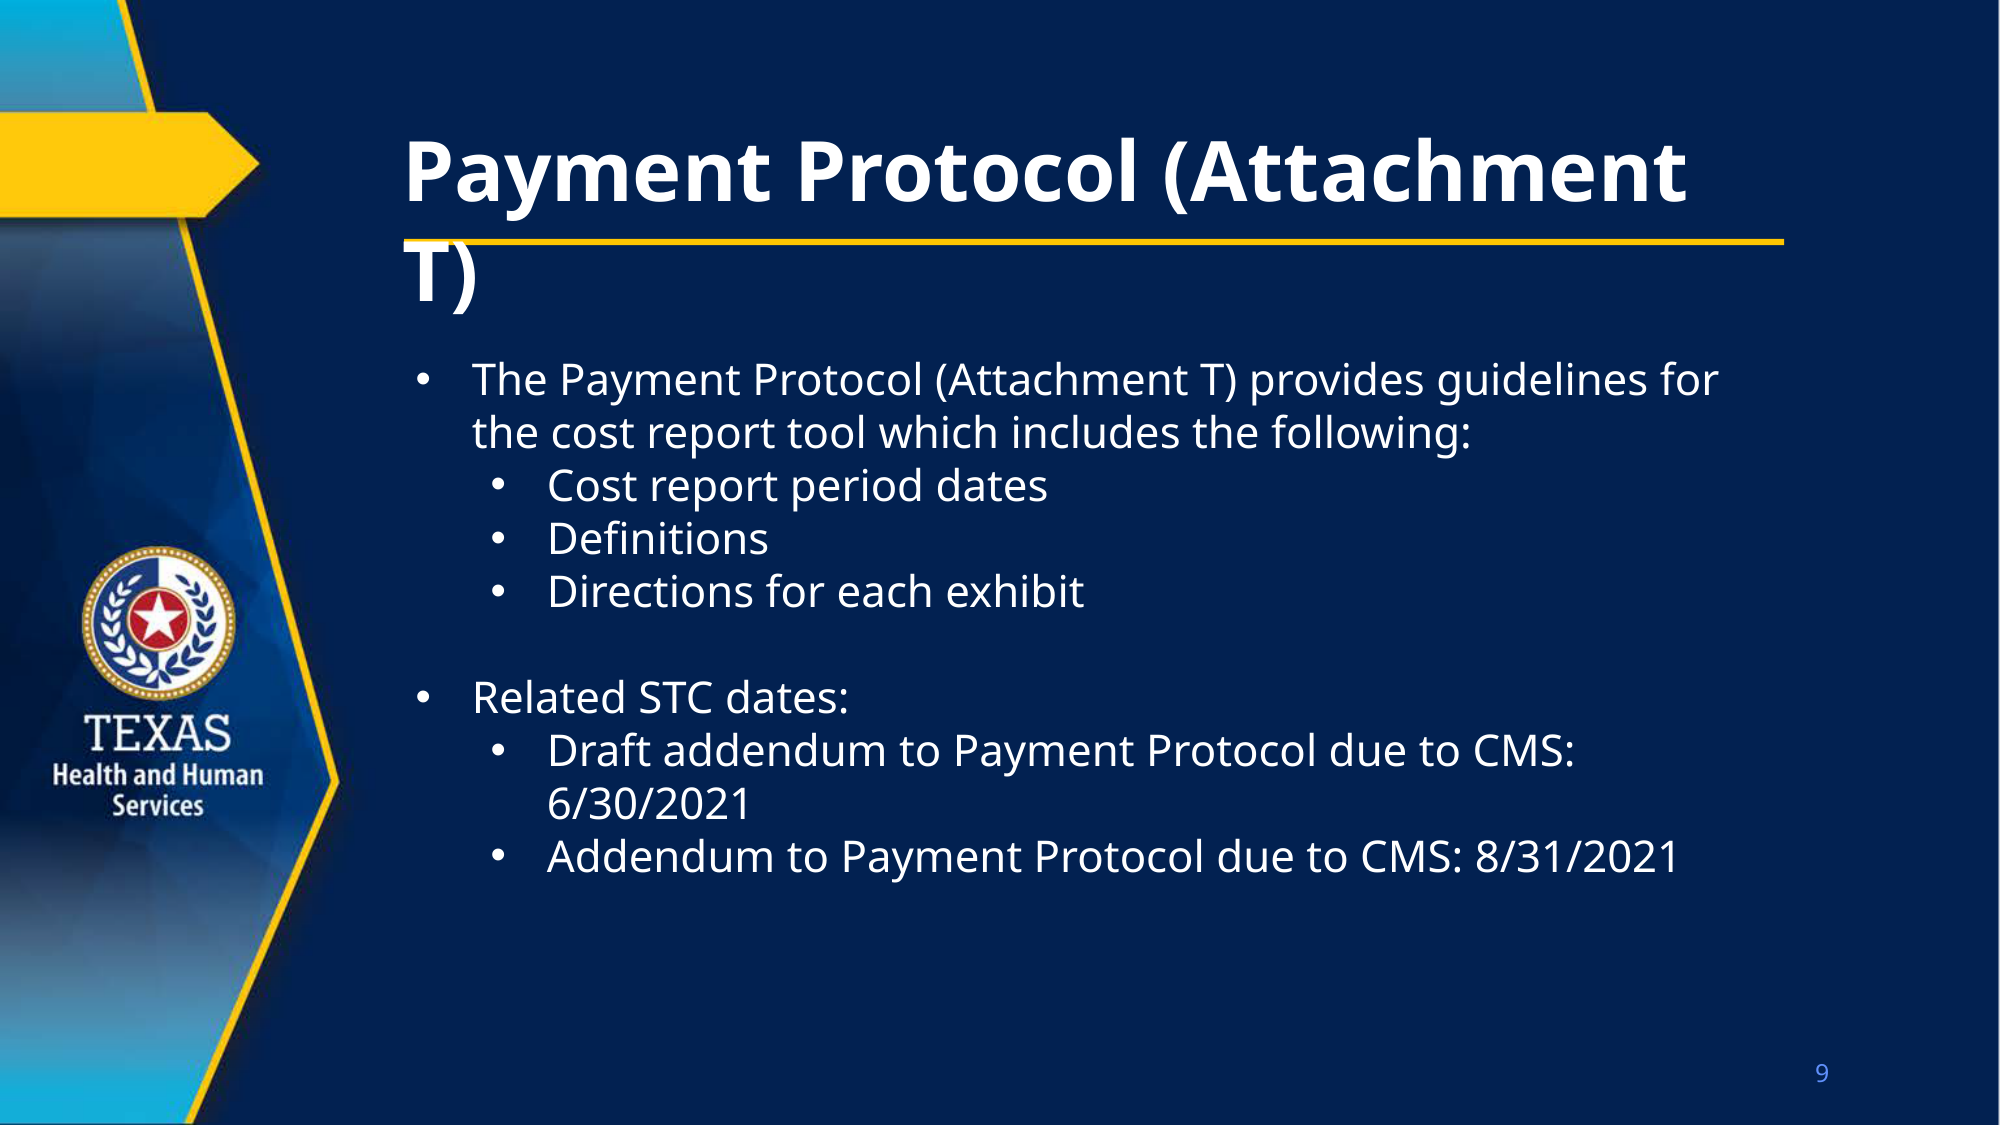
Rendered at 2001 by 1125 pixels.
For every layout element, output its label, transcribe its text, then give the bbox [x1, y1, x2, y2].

picture [0, 0, 2000, 1125]
slide_number 9 [1808, 1055, 1854, 1125]
text_box The Payment Protocol (Attachment T) provides guidelines for the cost report tool which includes the following: Cost report period dates Definitions Directions for each exhibit Related STC dates: Draft addendum to Payment Protocol due to CMS: 6/30/2021 Addendum to Payment Protocol due to CMS: 8/31/2021 [415, 349, 1774, 1040]
title Payment Protocol (Attachment T) [399, 116, 1775, 319]
